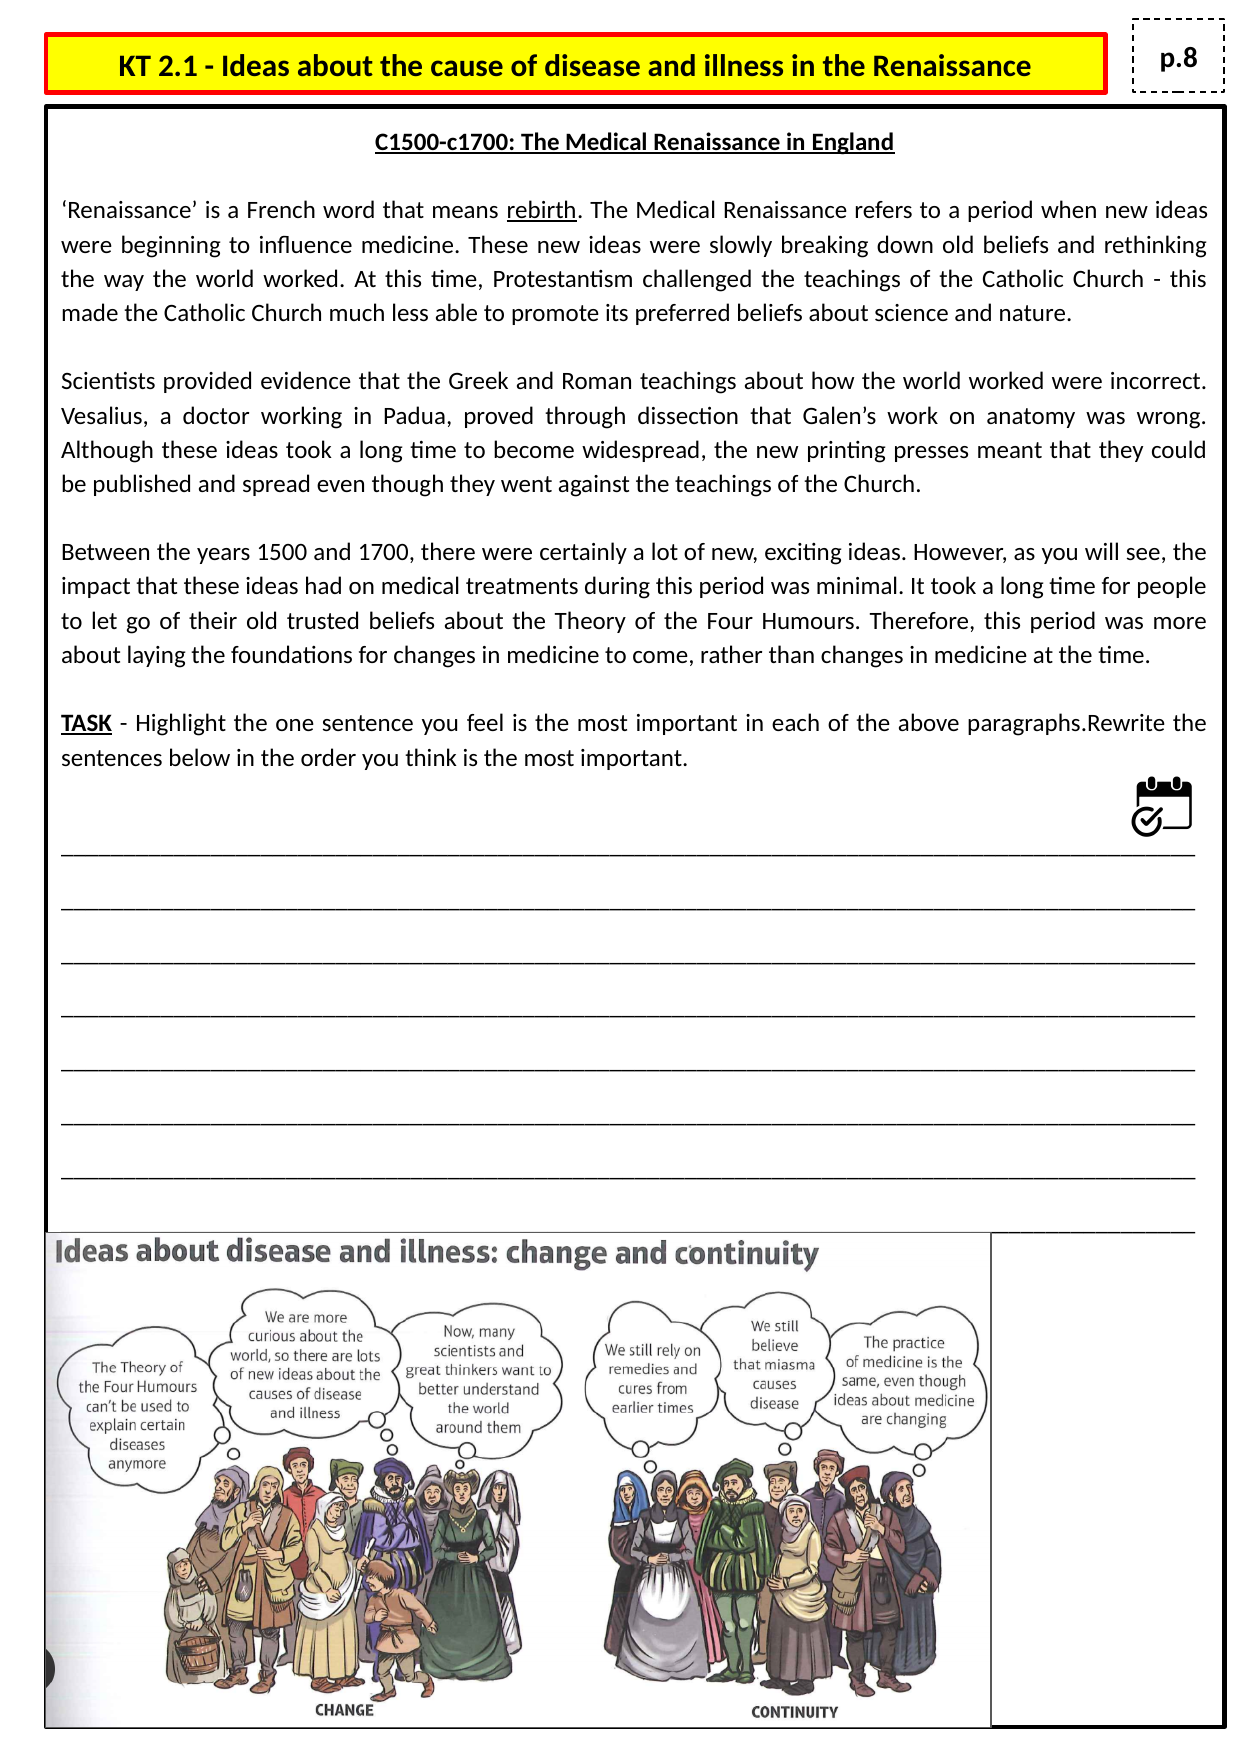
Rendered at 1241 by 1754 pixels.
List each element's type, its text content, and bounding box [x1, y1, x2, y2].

text_box p.8 [1132, 19, 1225, 93]
text_box C1500-c1700: The Medical Renaissance in England ‘Renaissance’ is a French word that means rebirth. The Medical Renaissance refers to a period when new ideas were beginning to influence medicine. These new ideas were slowly breaking down old beliefs and rethinking the way the world worked. At this time, Protestantism challenged the teachings of the Catholic Church - this made the Catholic Church much less able to promote its preferred beliefs about science and nature. Scientists provided evidence that the Greek and Roman teachings about how the world worked were incorrect. Vesalius, a doctor working in Padua, proved through dissection that Galen’s work on anatomy was wrong. Although these ideas took a long time to become widespread, the new printing presses meant that they could be published and spread even though they went against the teachings of the Church. Between the years 1500 and 1700, there were certainly a lot of new, exciting ideas. However, as you will see, the impact that these ideas had on medical treatments during this period was minimal. It took a long time for people to let go of their old trusted beliefs about the Theory of the Four Humours. Therefore, this period was more about laying the foundations for changes in medicine to come, rather than changes in medicine at the time. TASK - Highlight the one sentence you feel is the most important in each of the above paragraphs.Rewrite the sentences below in the order you think is the most important. ________________________________________________________________________________________________________________________________________________________________________________________________________________________________________________________________________________________________________________________________________________________________________________________________________________________________________________________________________________________________________________________________________________________________________________________________________________________________________________________________________________________________________________________________________________________________ [46, 106, 1225, 1727]
picture [45, 1232, 991, 1728]
text_box KT 2.1 - Ideas about the cause of disease and illness in the Renaissance [46, 34, 1106, 93]
picture [1129, 774, 1195, 839]
